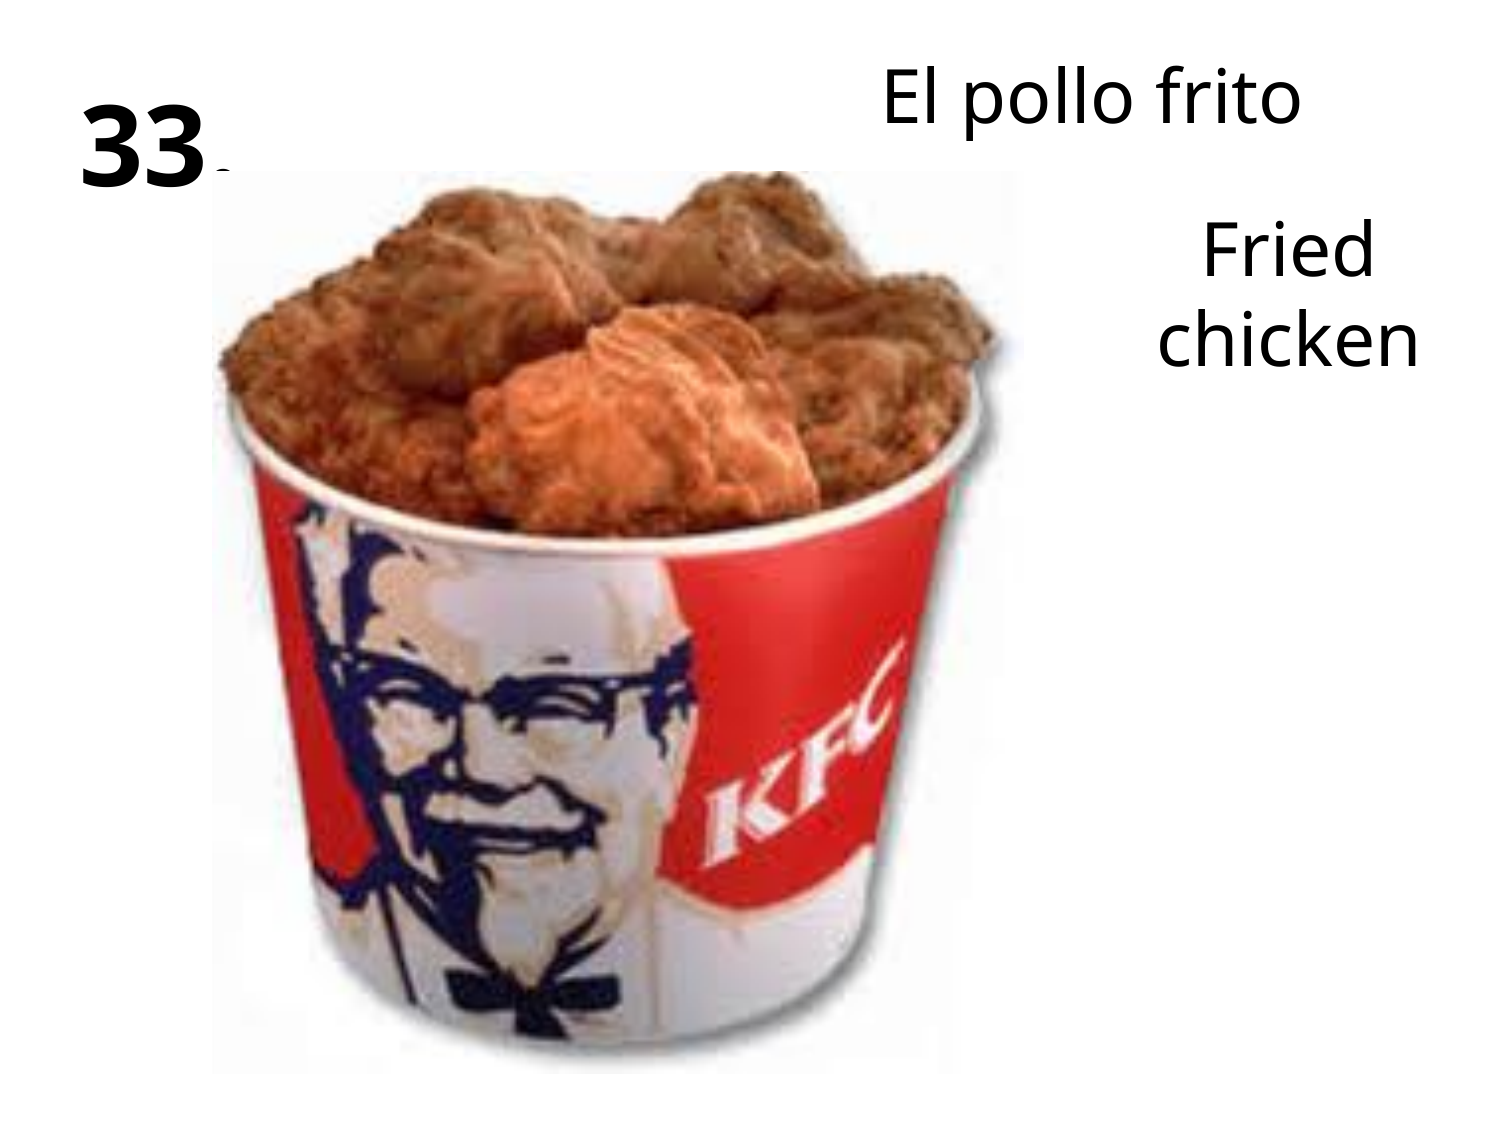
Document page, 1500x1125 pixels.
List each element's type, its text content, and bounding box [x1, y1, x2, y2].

text_box Fried chicken [1141, 193, 1437, 389]
picture [212, 170, 1025, 1074]
text_box El pollo frito [865, 40, 1320, 146]
text_box [0, 0, 369, 175]
text_box 33. [64, 175, 207, 217]
